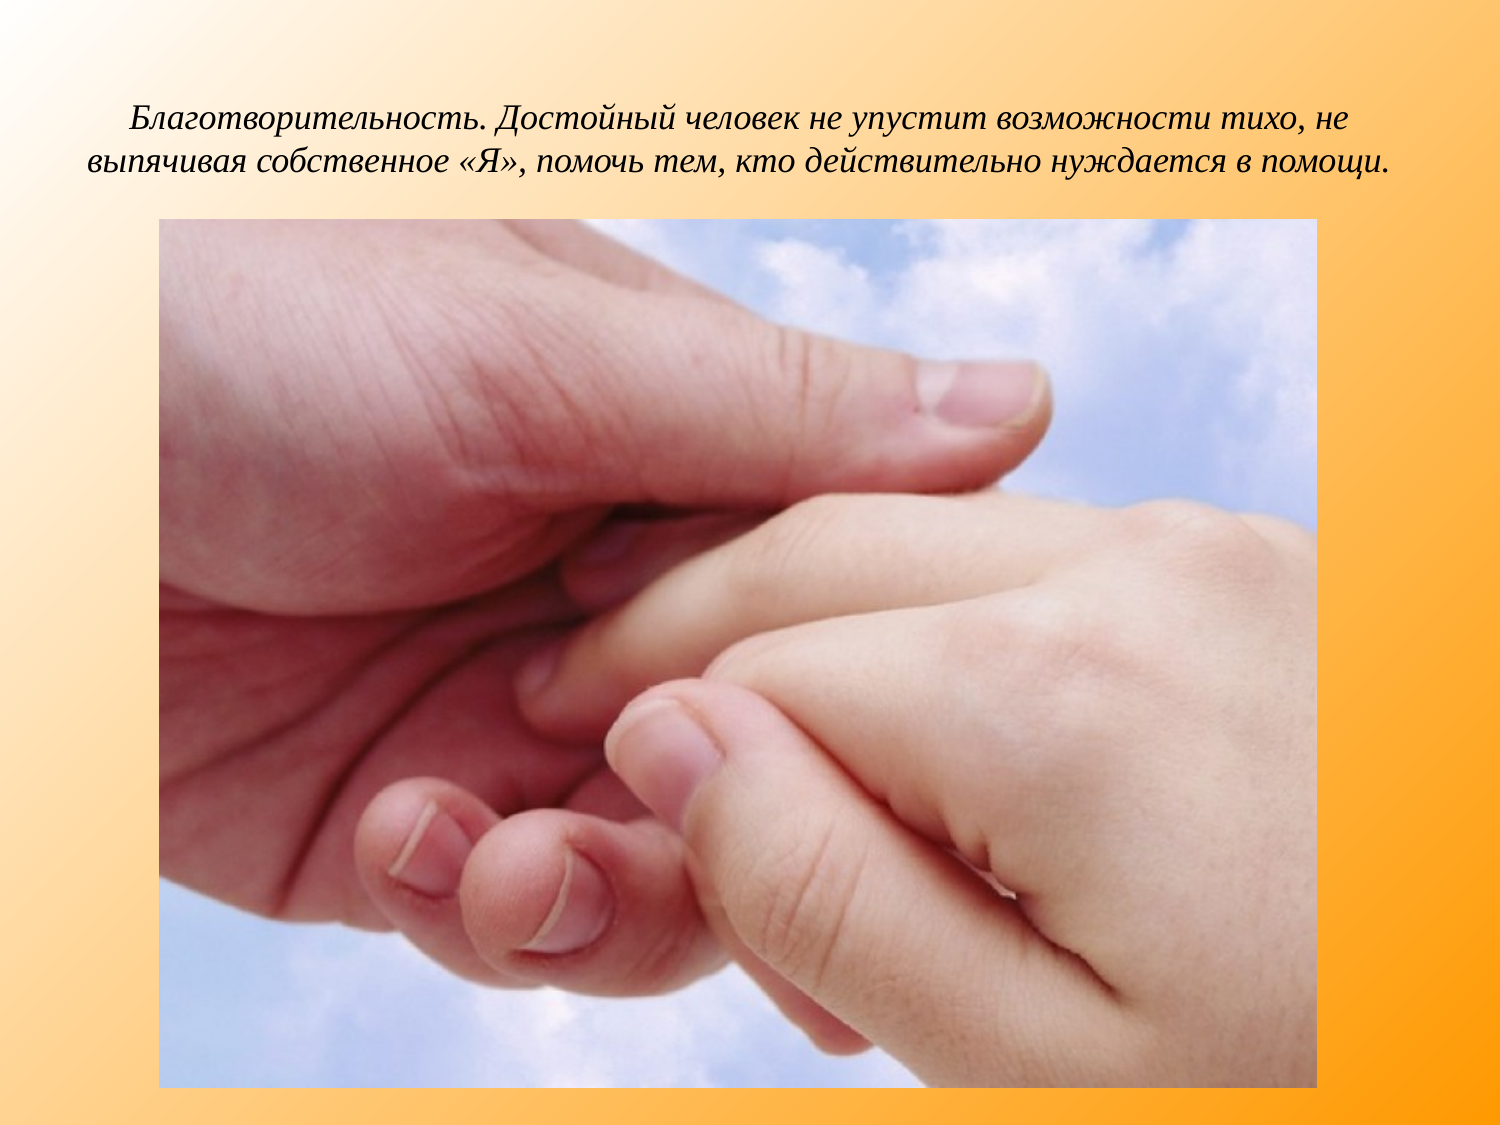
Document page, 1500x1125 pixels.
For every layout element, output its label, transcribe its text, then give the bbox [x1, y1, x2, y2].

picture [159, 219, 1318, 1089]
title Благотворительность. Достойный человек не упустит возможности тихо, не выпячивая собственное «Я», помочь тем, кто действительно нуждается в помощи. [64, 78, 1415, 266]
